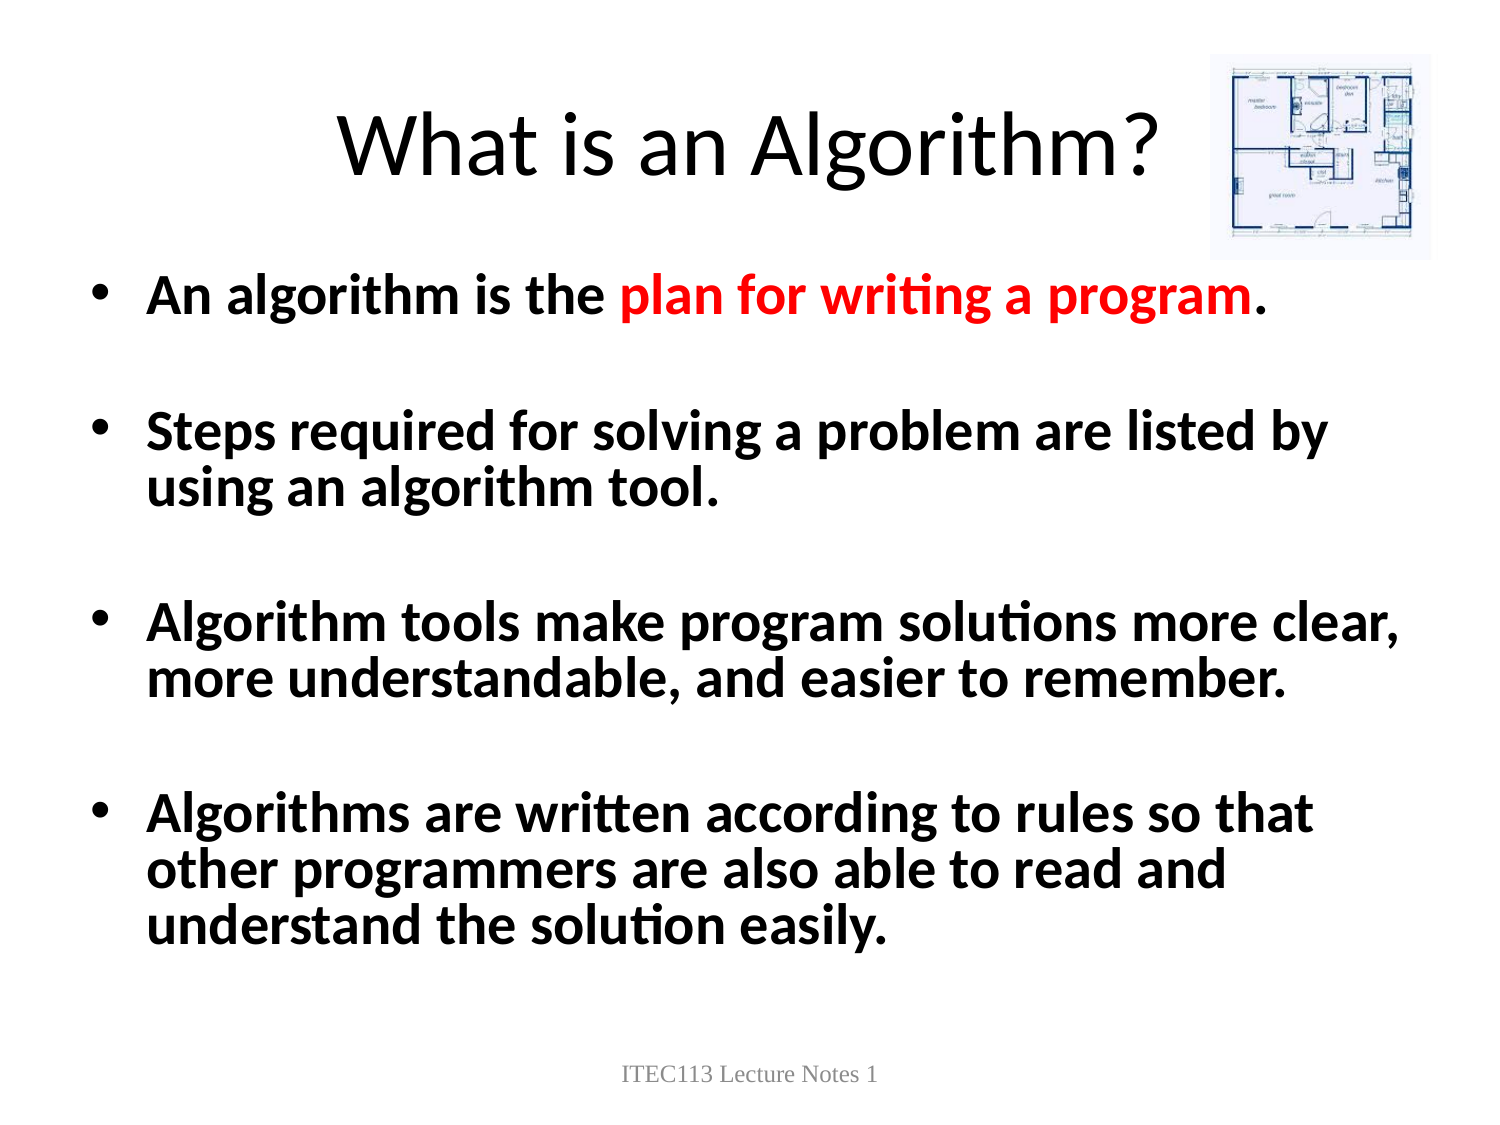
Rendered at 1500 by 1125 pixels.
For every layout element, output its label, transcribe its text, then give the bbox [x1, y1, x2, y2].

title What is an Algorithm? [75, 45, 1425, 233]
picture [1210, 54, 1483, 260]
list An algorithm is the plan for writing a program. Steps required for solving a problem are listed by using an algorithm tool. Algorithm tools make program solutions more clear, more understandable, and easier to remember. Algorithms are written according to rules so that other programmers are also able to read and understand the solution easily. [75, 262, 1425, 1005]
footer ITEC113 Lecture Notes 1 [512, 1042, 988, 1103]
